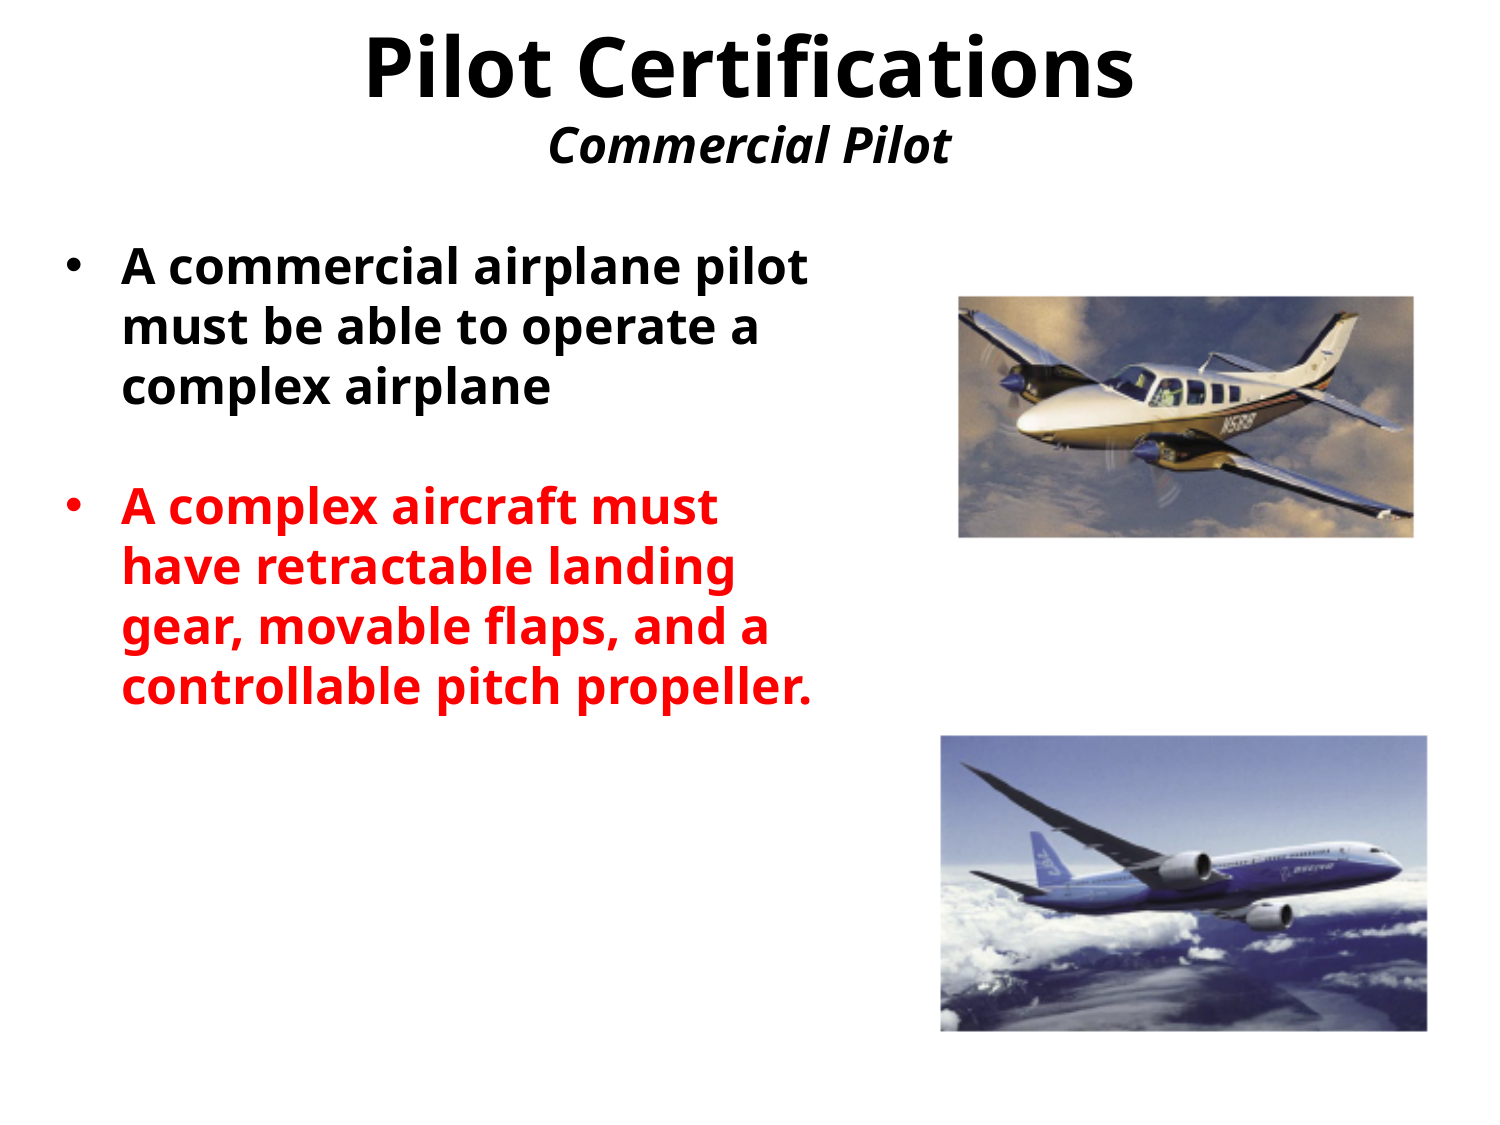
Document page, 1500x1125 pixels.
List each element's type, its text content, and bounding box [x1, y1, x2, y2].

title Pilot Certifications Commercial Pilot [0, 0, 1500, 188]
picture [954, 291, 1418, 544]
picture [937, 732, 1436, 1034]
text_box A commercial airplane pilot must be able to operate a complex airplane A complex aircraft must have retractable landing gear, movable flaps, and a controllable pitch propeller. [50, 227, 838, 722]
